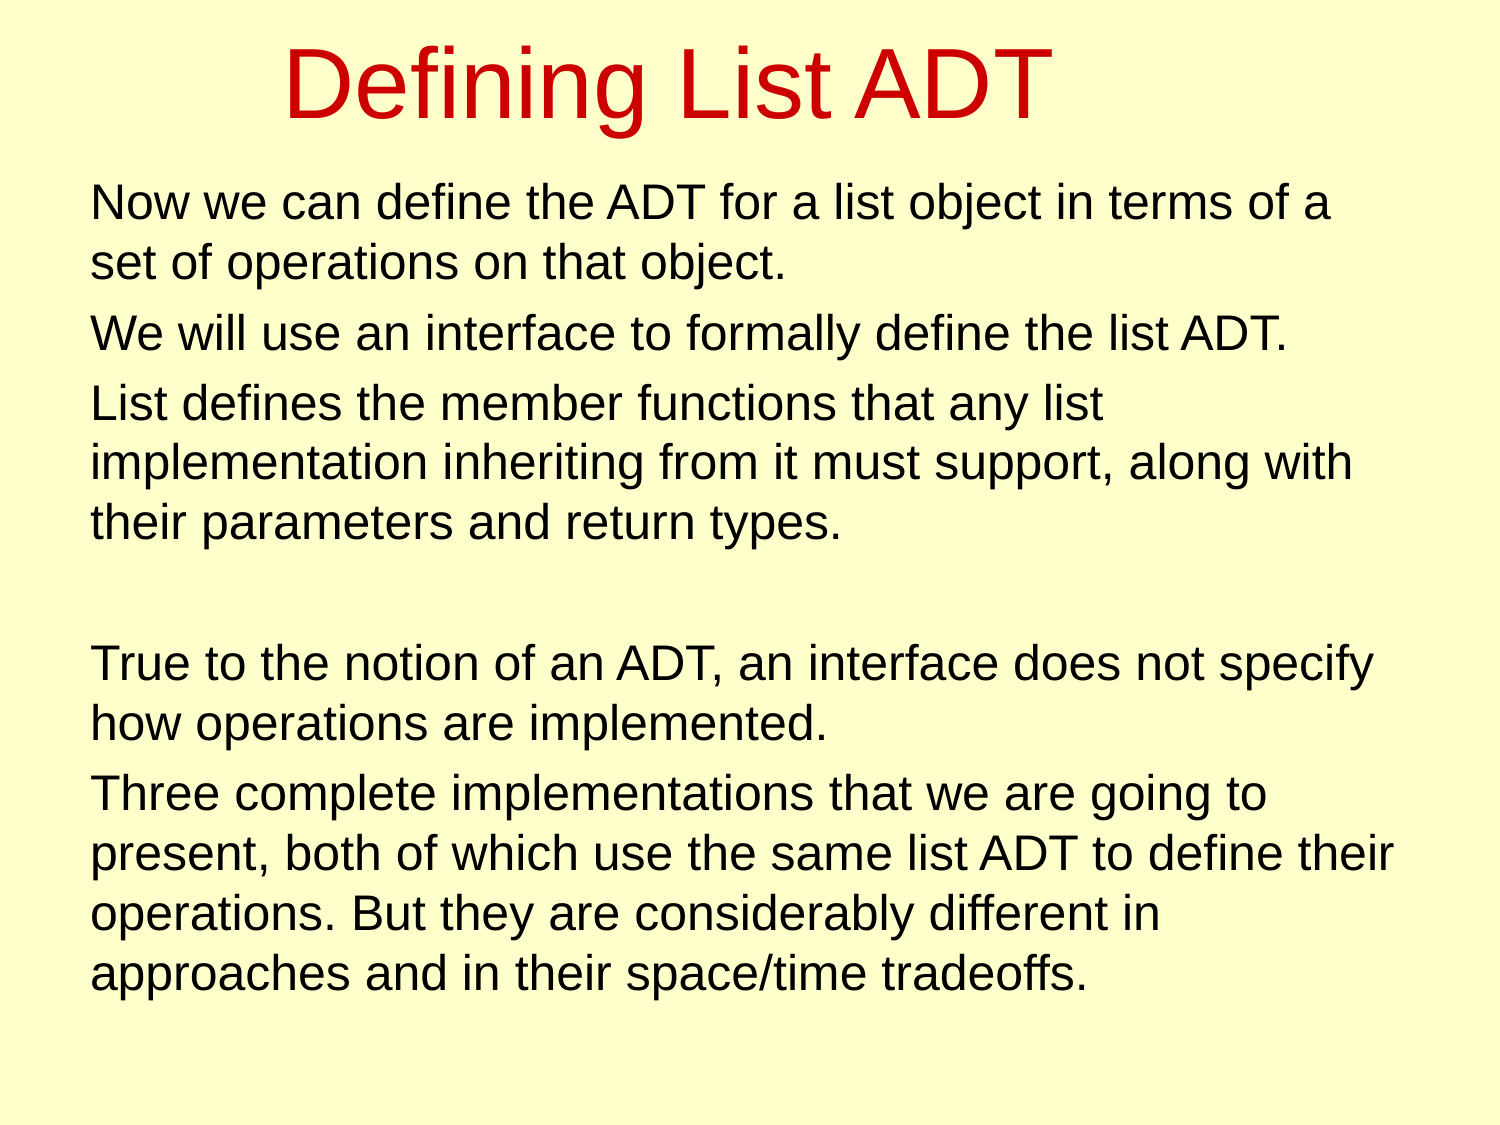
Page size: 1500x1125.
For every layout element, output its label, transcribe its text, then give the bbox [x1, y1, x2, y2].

list Now we can define the ADT for a list object in terms of a set of operations on that object. We will use an interface to formally define the list ADT. List defines the member functions that any list implementation inheriting from it must support, along with their parameters and return types. True to the notion of an ADT, an interface does not specify how operations are implemented. Three complete implementations that we are going to present, both of which use the same list ADT to define their operations. But they are considerably different in approaches and in their space/time tradeoffs. [75, 162, 1425, 1005]
title Defining List ADT [75, 45, 1263, 113]
